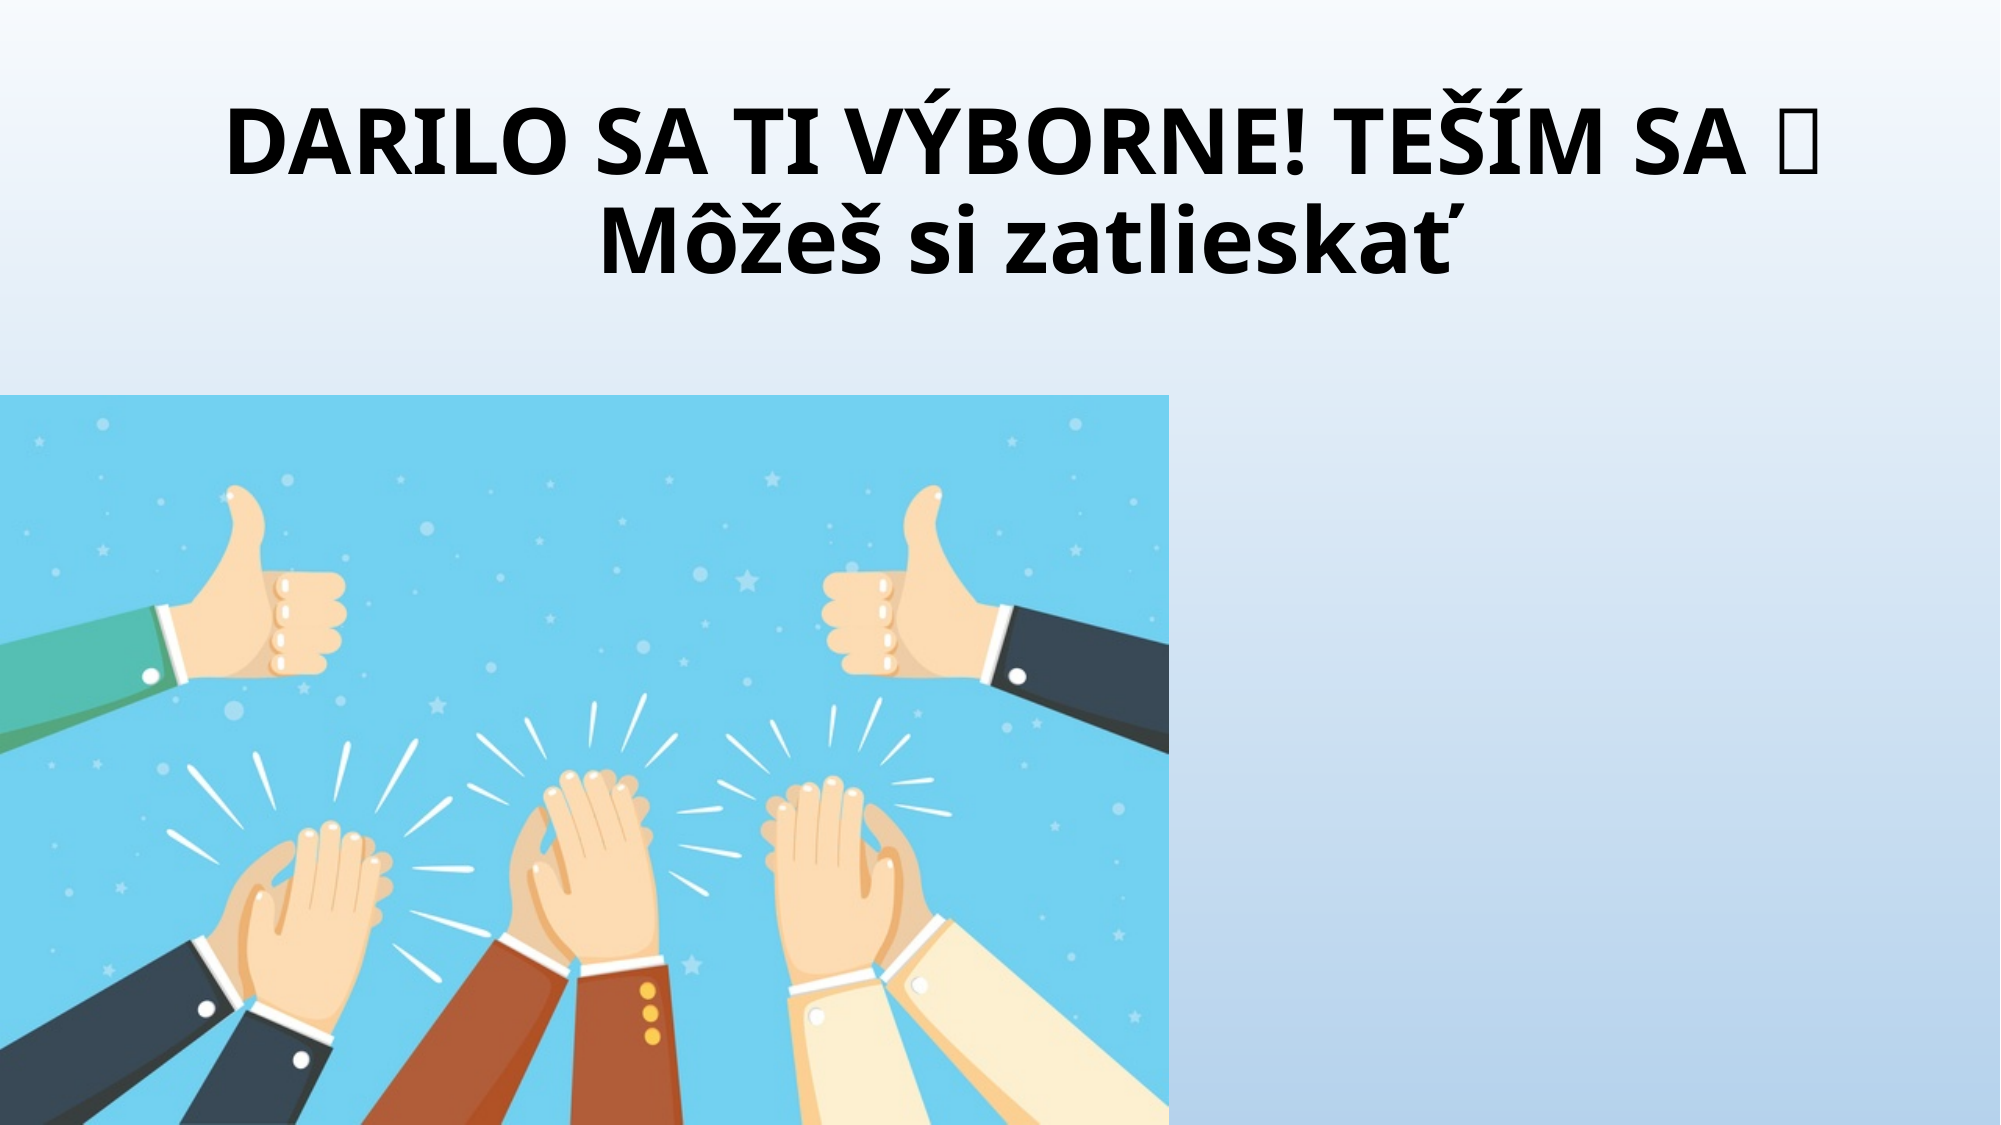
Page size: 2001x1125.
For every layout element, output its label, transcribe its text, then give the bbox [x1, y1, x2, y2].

title DARILO SA TI VÝBORNE! TEŠÍM SA  Môžeš si zatlieskať [113, 24, 1937, 365]
picture [0, 395, 1169, 1125]
